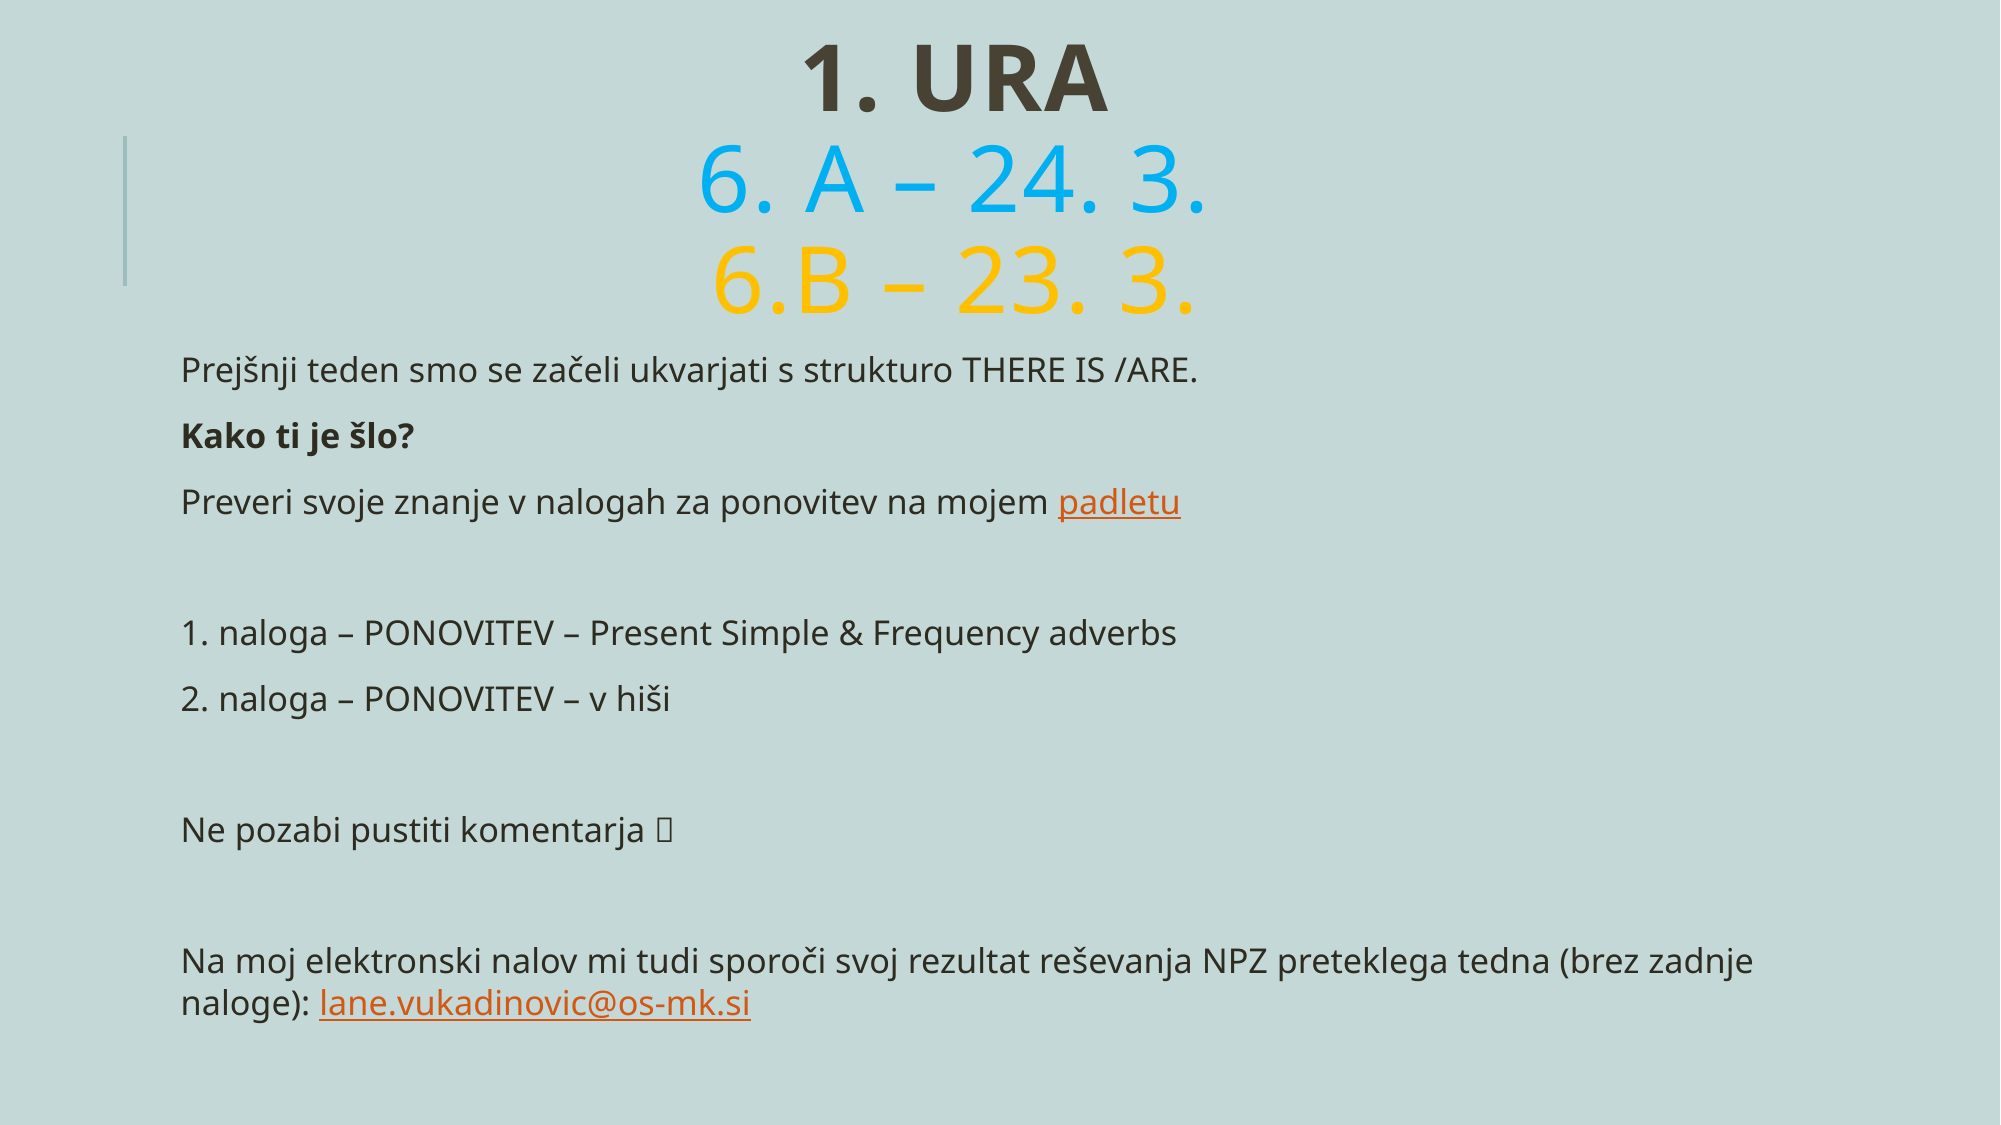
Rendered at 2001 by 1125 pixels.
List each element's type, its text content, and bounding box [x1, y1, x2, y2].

title 1. URA 6. A – 24. 3. 6.B – 23. 3. [148, 23, 1763, 342]
list Prejšnji teden smo se začeli ukvarjati s strukturo THERE IS /ARE. Kako ti je šlo? Preveri svoje znanje v nalogah za ponovitev na mojem padletu 1. naloga – PONOVITEV – Present Simple & Frequency adverbs 2. naloga – PONOVITEV – v hiši Ne pozabi pustiti komentarja  Na moj elektronski nalov mi tudi sporoči svoj rezultat reševanja NPZ preteklega tedna (brez zadnje naloge): lane.vukadinovic@os-mk.si [159, 341, 1763, 1035]
